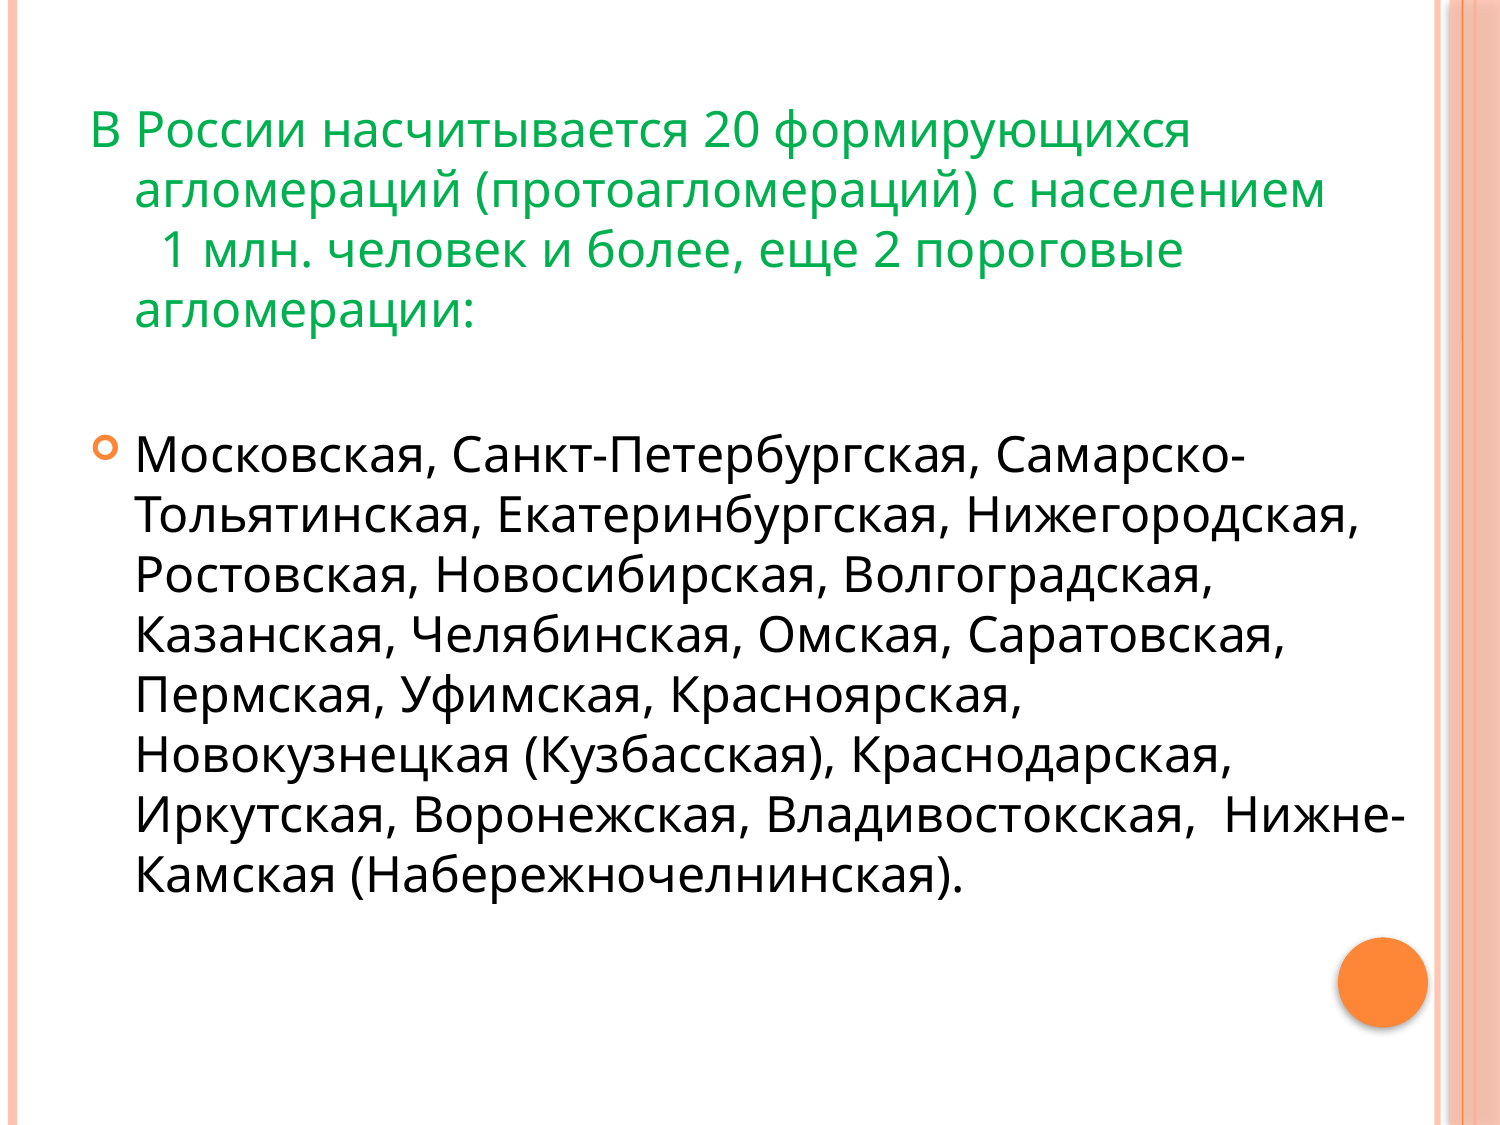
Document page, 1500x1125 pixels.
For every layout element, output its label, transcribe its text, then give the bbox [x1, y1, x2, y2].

list В России насчитывается 20 формирующихся агломераций (протоагломераций) с населением 1 млн. человек и более, еще 2 пороговые агломерации: Московская, Санкт-Петербургская, Самарско-Тольятинская, Екатеринбургская, Нижегородская, Ростовская, Новосибирская, Волгоградская, Казанская, Челябинская, Омская, Саратовская, Пермская, Уфимская, Красноярская, Новокузнецкая (Кузбасская), Краснодарская, Иркутская, Воронежская, Владивостокская, Нижне-Камская (Набережночелнинская). [75, 90, 1425, 1005]
